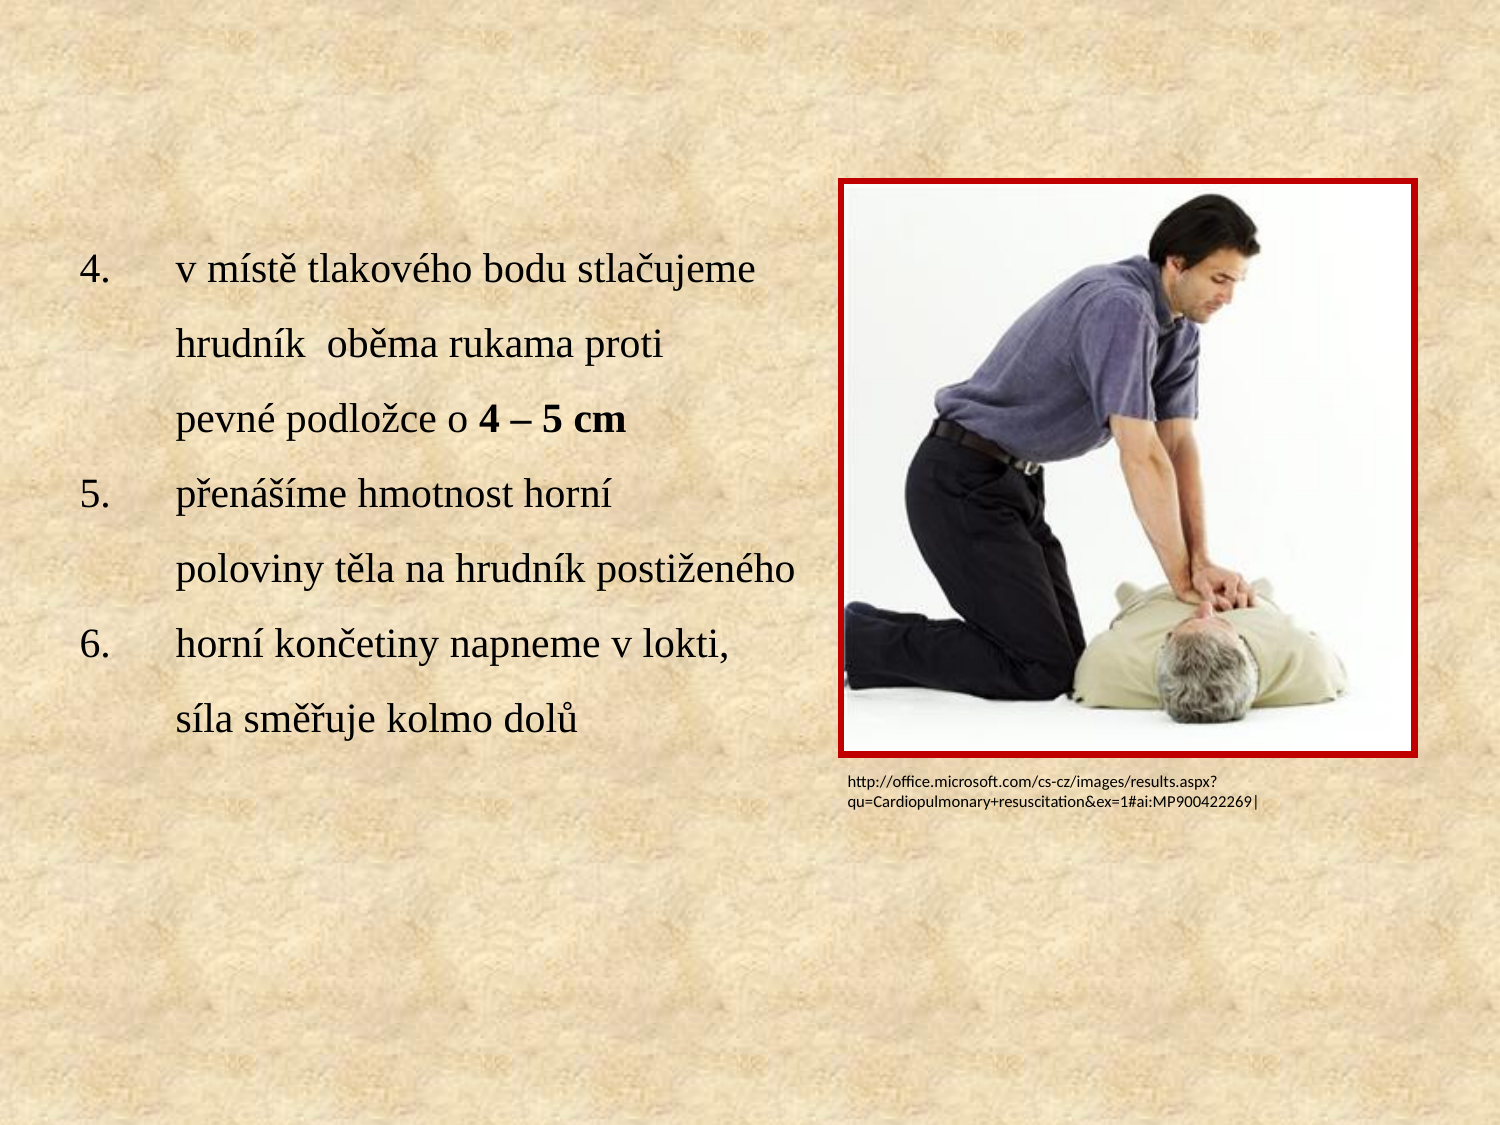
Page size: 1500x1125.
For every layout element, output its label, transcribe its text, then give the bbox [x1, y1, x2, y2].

text_box http://office.microsoft.com/cs-cz/images/results.aspx?qu=Cardiopulmonary+resuscitation&ex=1#ai:MP900422269| [832, 763, 1447, 818]
text_box v místě tlakového bodu stlačujeme hrudník oběma rukama proti pevné podložce o 4 – 5 cm přenášíme hmotnost horní poloviny těla na hrudník postiženého horní končetiny napneme v lokti, síla směřuje kolmo dolů [64, 208, 838, 748]
picture [0, 0, 1500, 1125]
